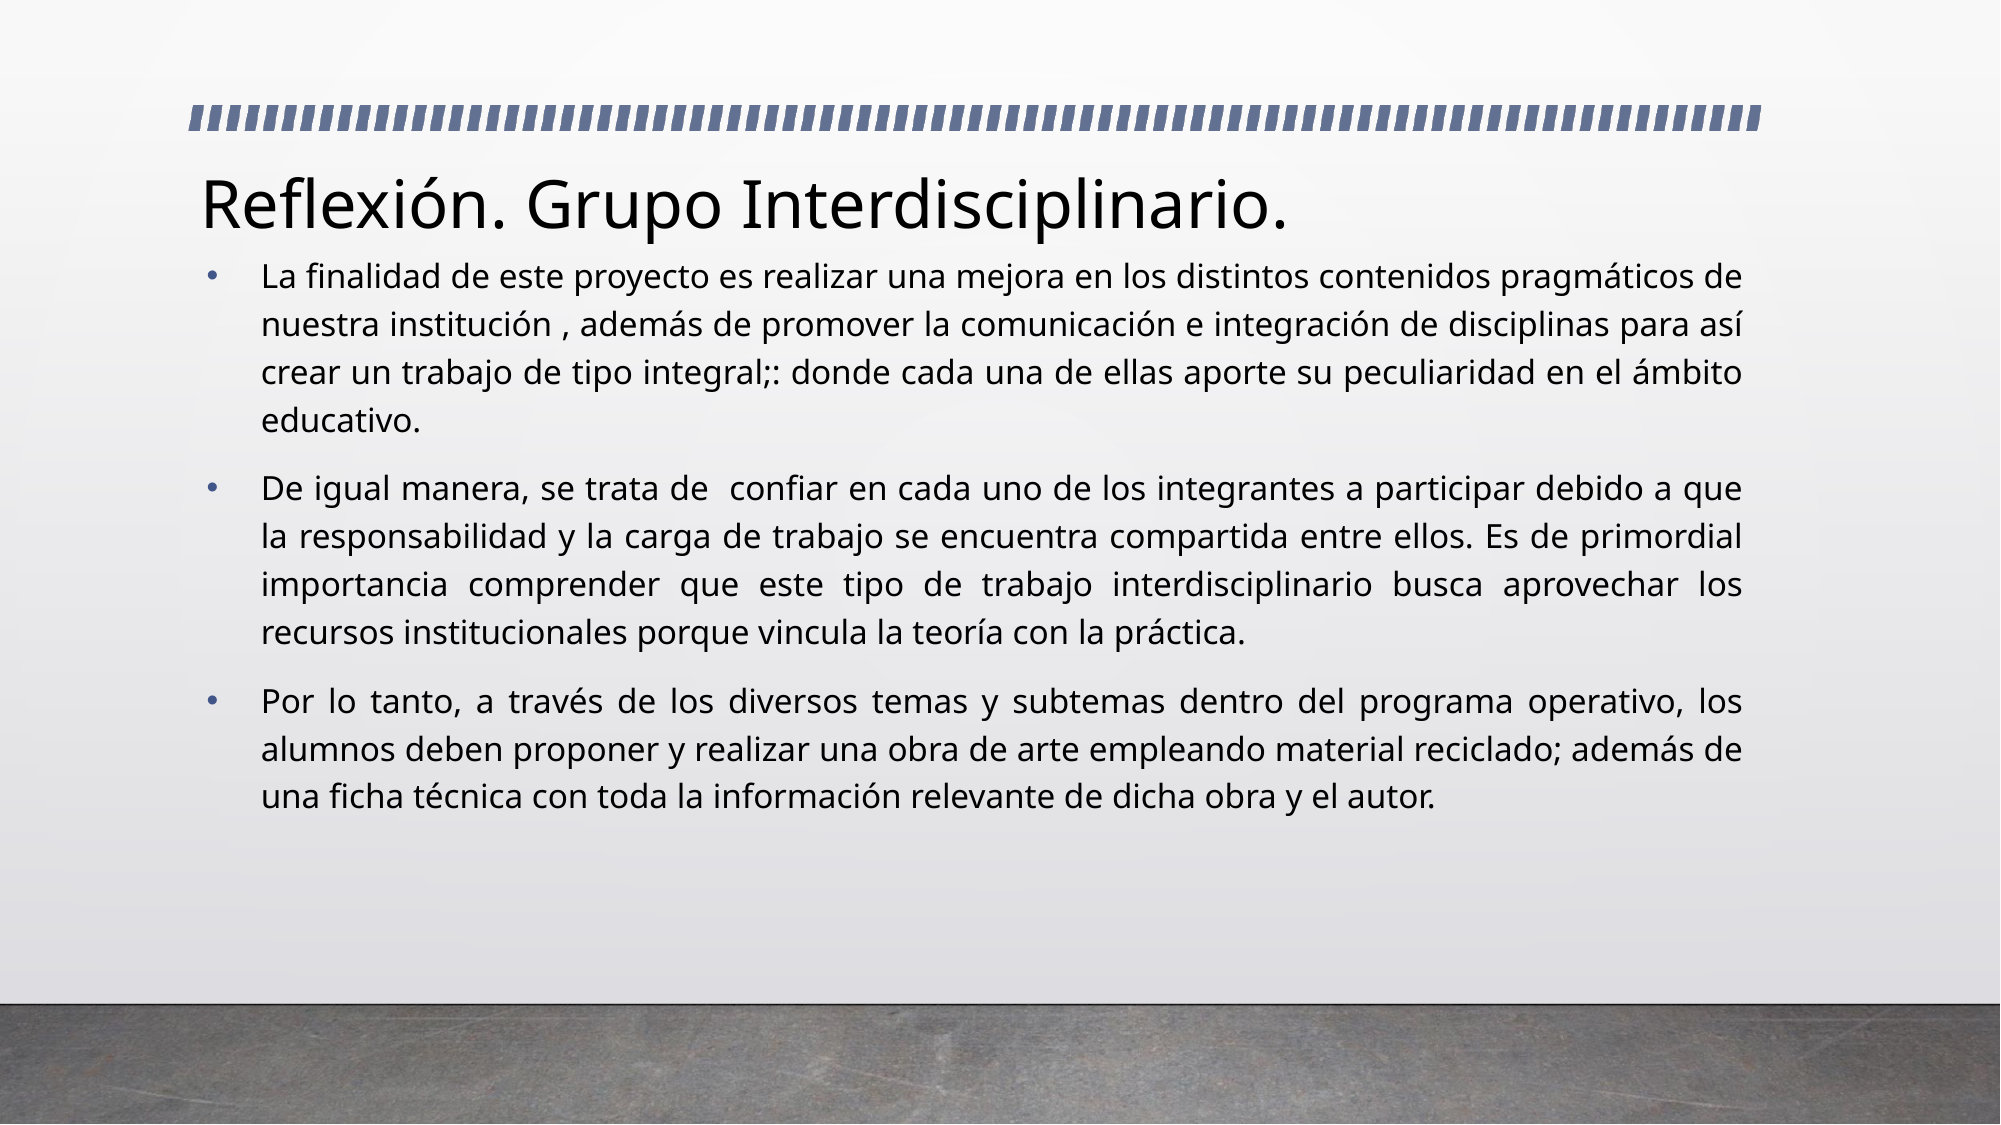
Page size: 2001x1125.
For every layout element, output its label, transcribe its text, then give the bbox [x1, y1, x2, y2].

list La finalidad de este proyecto es realizar una mejora en los distintos contenidos pragmáticos de nuestra institución , además de promover la comunicación e integración de disciplinas para así crear un trabajo de tipo integral;: donde cada una de ellas aporte su peculiaridad en el ámbito educativo. De igual manera, se trata de confiar en cada uno de los integrantes a participar debido a que la responsabilidad y la carga de trabajo se encuentra compartida entre ellos. Es de primordial importancia comprender que este tipo de trabajo interdisciplinario busca aprovechar los recursos institucionales porque vincula la teoría con la práctica. Por lo tanto, a través de los diversos temas y subtemas dentro del programa operativo, los alumnos deben proponer y realizar una obra de arte empleando material reciclado; además de una ficha técnica con toda la información relevante de dicha obra y el autor. [170, 232, 1761, 897]
picture [186, 105, 1762, 131]
picture [0, 1004, 2000, 1124]
title Reflexión. Grupo Interdisciplinario. [185, 156, 1761, 232]
